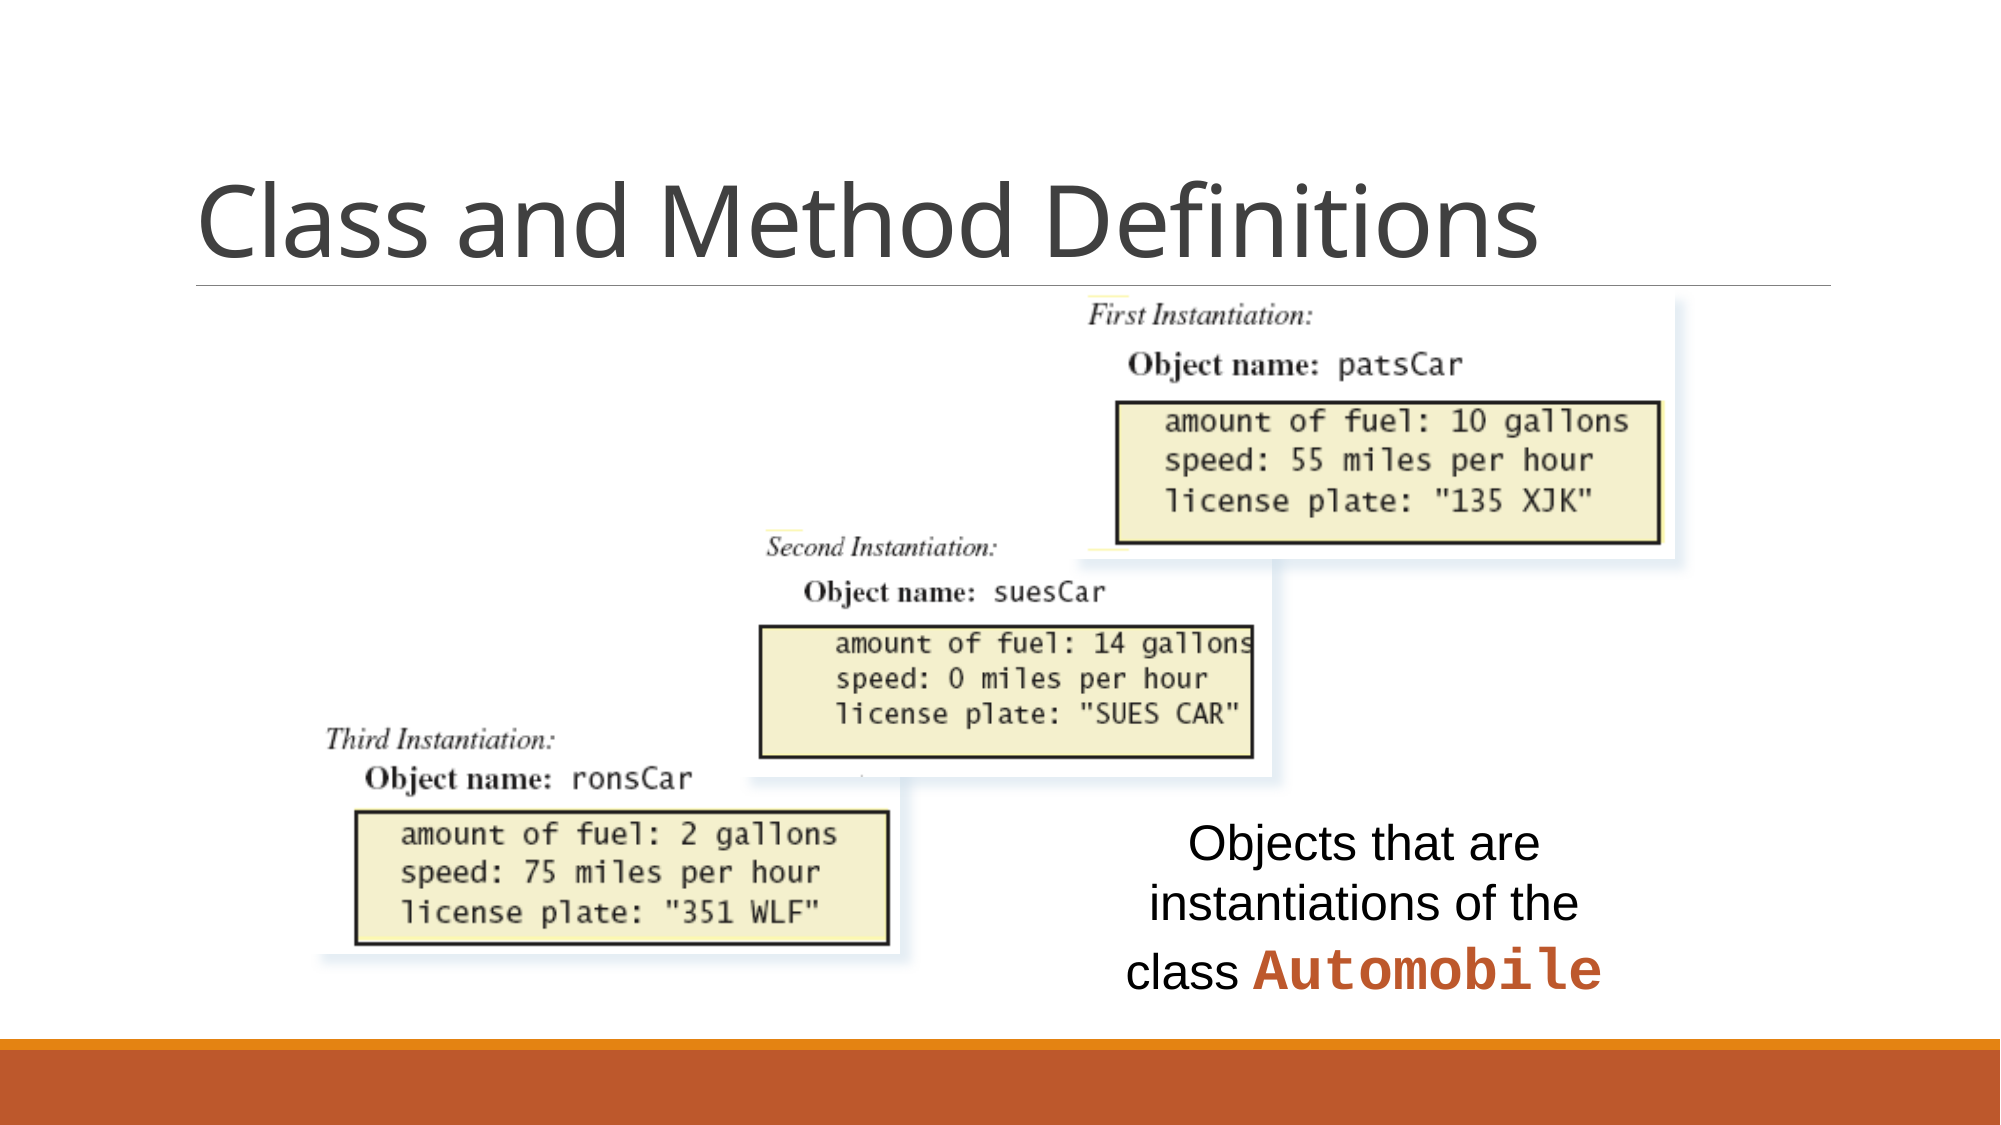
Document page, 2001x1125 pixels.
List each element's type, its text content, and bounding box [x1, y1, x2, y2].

title Class and Method Definitions [180, 47, 1830, 285]
text_box Objects that are instantiations of the class Automobile [1091, 803, 1638, 1009]
picture [308, 288, 1675, 955]
